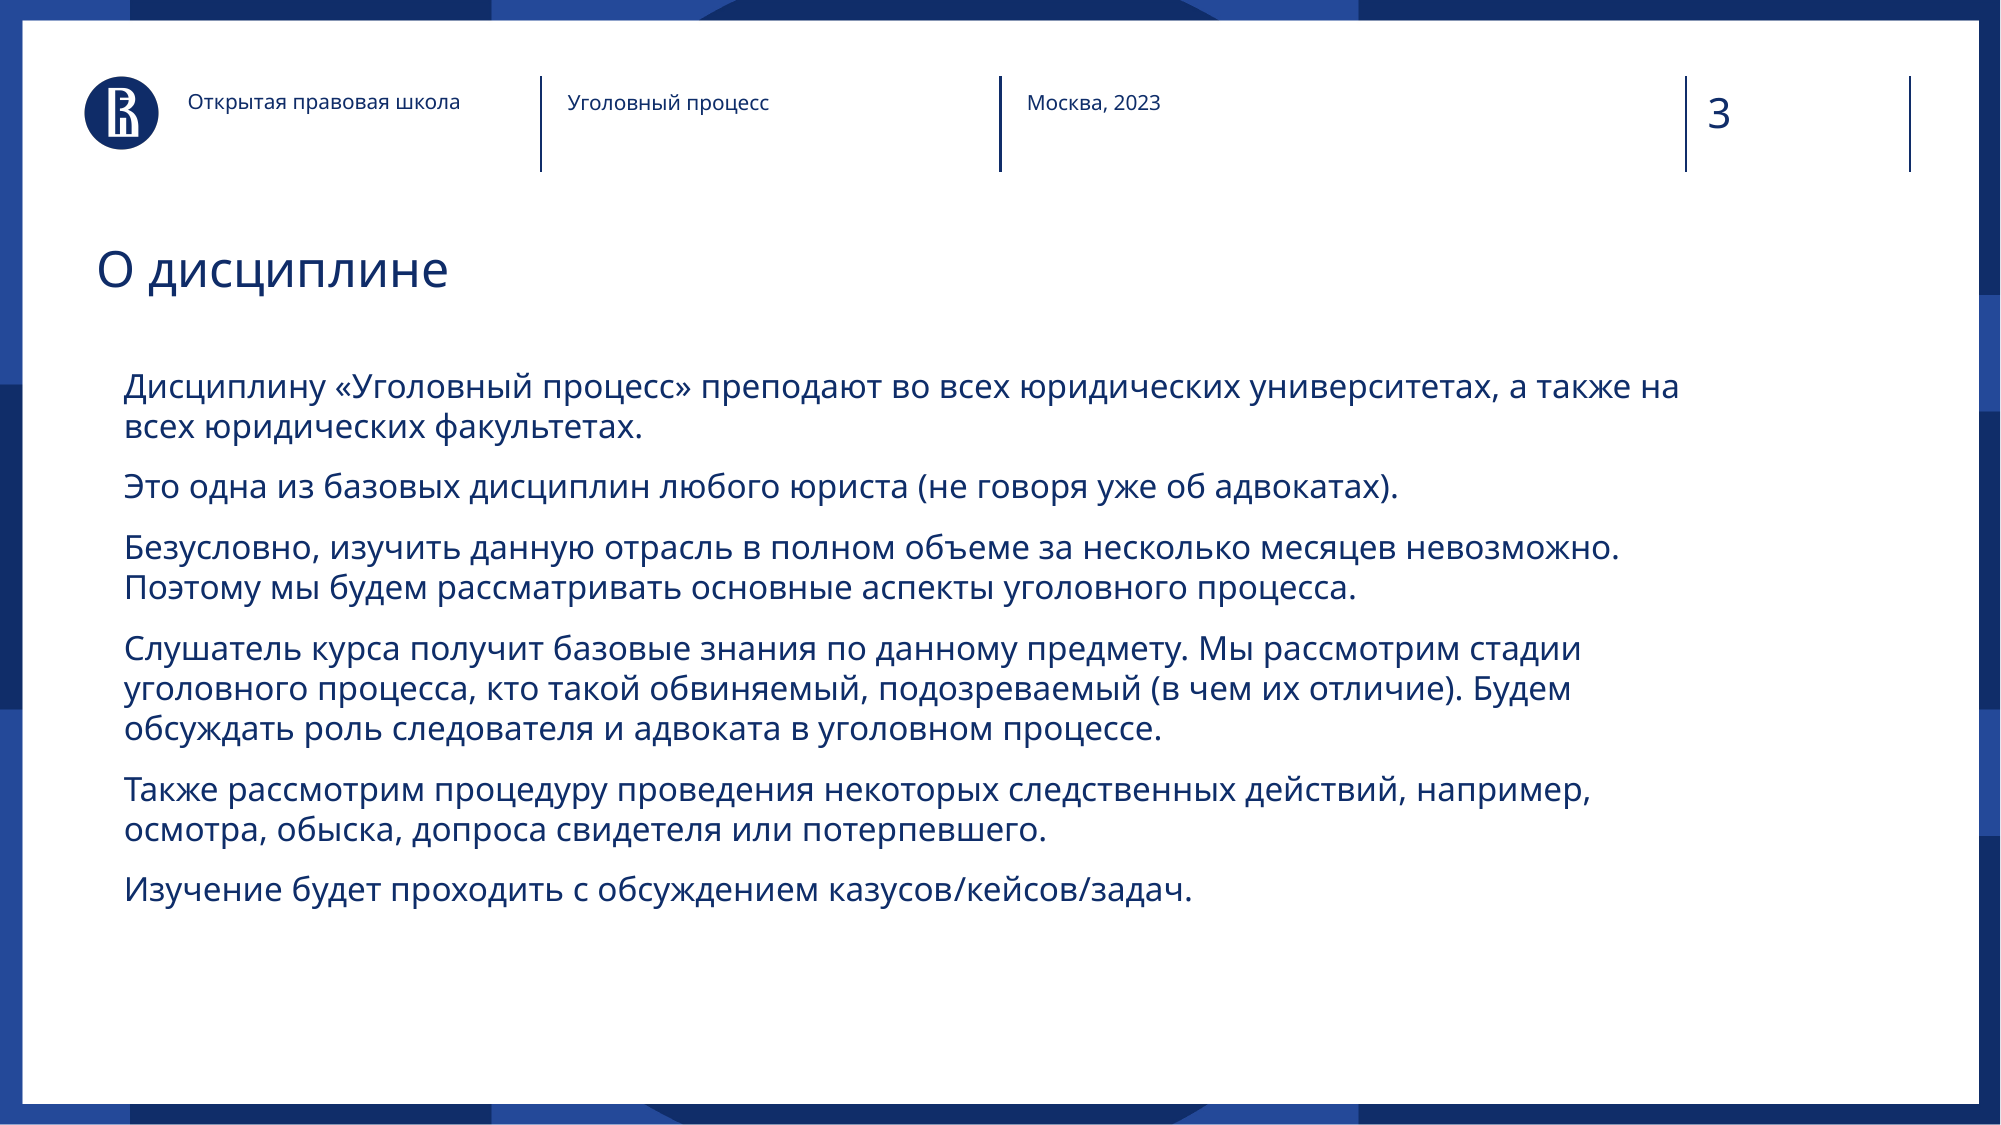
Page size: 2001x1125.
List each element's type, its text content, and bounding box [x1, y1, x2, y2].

list Москва, 2023 [1026, 90, 1367, 157]
list Дисциплину «Уголовный процесс» преподают во всех юридических университетах, а также на всех юридических факультетах. Это одна из базовых дисциплин любого юриста (не говоря уже об адвокатах). Безусловно, изучить данную отрасль в полном объеме за несколько месяцев невозможно. Поэтому мы будем рассматривать основные аспекты уголовного процесса. Слушатель курса получит базовые знания по данному предмету. Мы рассмотрим стадии уголовного процесса, кто такой обвиняемый, подозреваемый (в чем их отличие). Будем обсуждать роль следователя и адвоката в уголовном процессе. Также рассмотрим процедуру проведения некоторых следственных действий, например, осмотра, обыска, допроса свидетеля или потерпевшего. Изучение будет проходить с обсуждением казусов/кейсов/задач. [123, 364, 1742, 888]
list Уголовный процесс [567, 90, 907, 157]
picture [0, 0, 2001, 1125]
title О дисциплине [96, 237, 1854, 365]
list Открытая правовая школа [187, 88, 500, 157]
